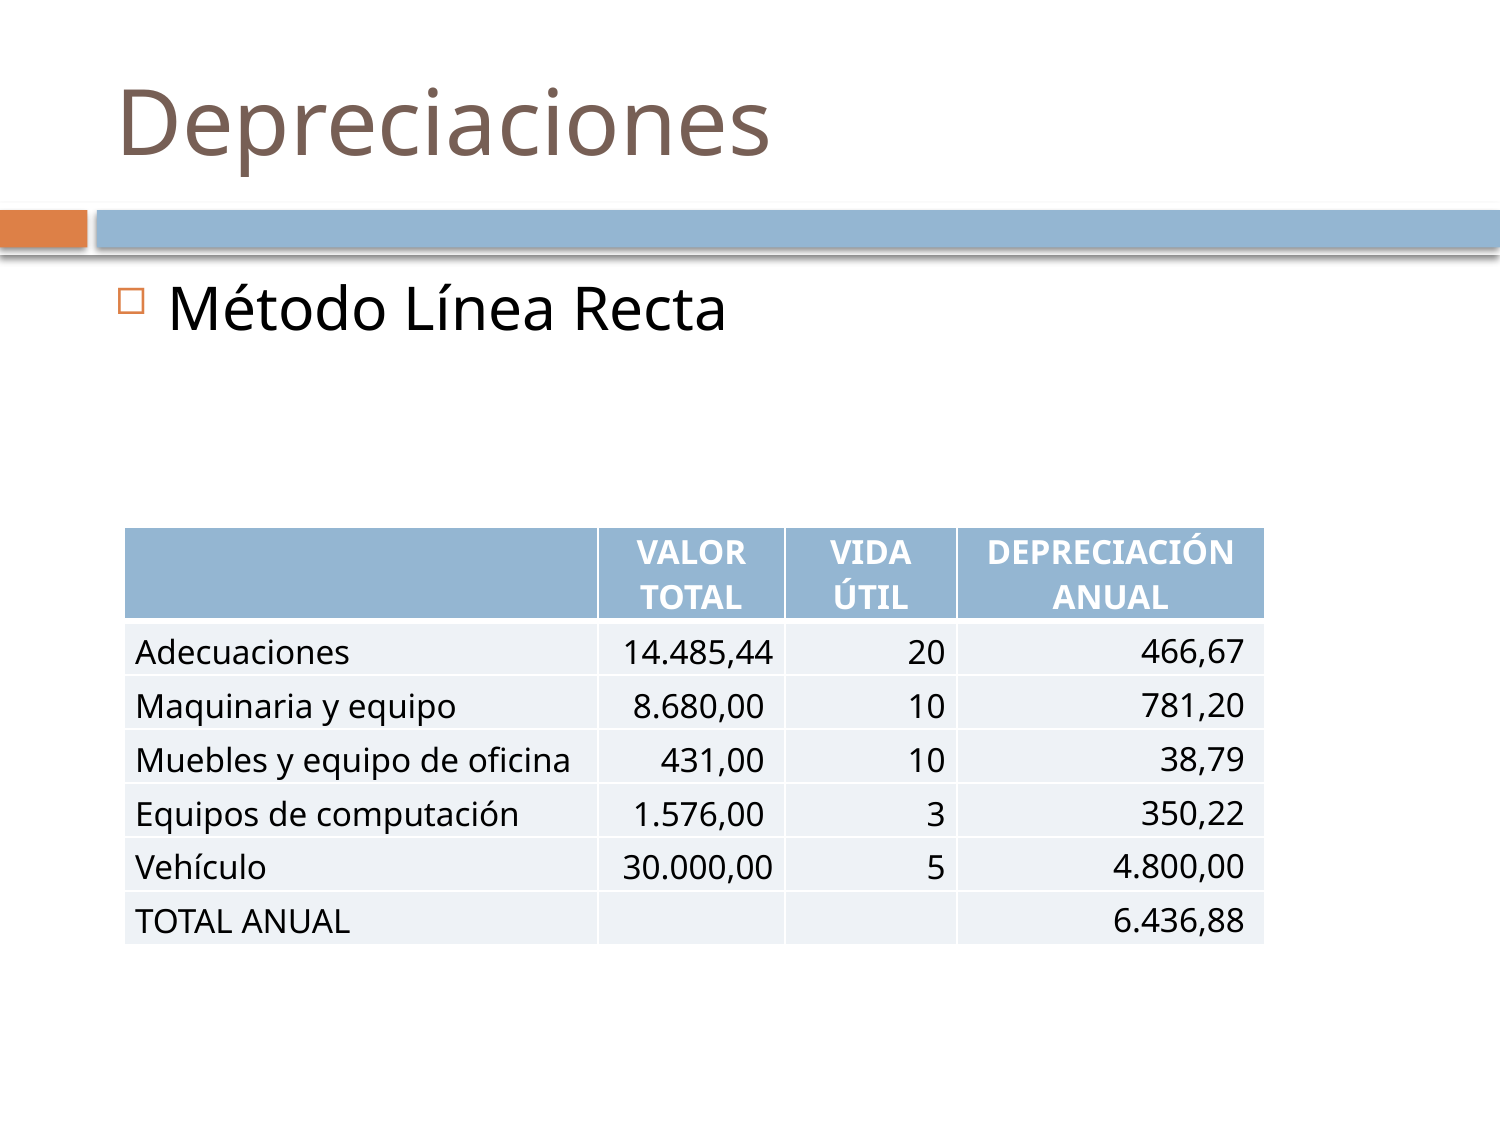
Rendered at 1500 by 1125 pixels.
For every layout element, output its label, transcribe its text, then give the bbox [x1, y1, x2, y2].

table_cell 30.000,00 [599, 838, 784, 890]
table_cell 3 [786, 784, 956, 836]
table_cell Vehículo [125, 838, 597, 890]
table_header [125, 528, 597, 618]
table_cell 5 [786, 838, 956, 890]
table_header VALOR TOTAL [599, 528, 784, 618]
table_cell 4.800,00 [958, 838, 1264, 890]
table_cell 350,22 [958, 784, 1264, 836]
table_cell 6.436,88 [958, 892, 1264, 944]
table_cell Muebles y equipo de oficina [125, 730, 597, 782]
table_cell 38,79 [958, 730, 1264, 782]
table_cell Adecuaciones [125, 624, 597, 674]
table_cell 1.576,00 [599, 784, 784, 836]
table_cell [786, 892, 956, 944]
table_cell 20 [786, 624, 956, 674]
table_cell [599, 892, 784, 944]
table_cell 431,00 [599, 730, 784, 782]
table_header DEPRECIACIÓN ANUAL [958, 528, 1264, 618]
table_cell 10 [786, 676, 956, 728]
table_cell Equipos de computación [125, 784, 597, 836]
table_cell 8.680,00 [599, 676, 784, 728]
table_cell TOTAL ANUAL [125, 892, 597, 944]
table_cell Maquinaria y equipo [125, 676, 597, 728]
table_cell 781,20 [958, 676, 1264, 728]
table_cell 14.485,44 [599, 624, 784, 674]
table_header VIDA ÚTIL [786, 528, 956, 618]
table_cell 10 [786, 730, 956, 782]
table_cell 466,67 [958, 624, 1264, 674]
title Depreciaciones [100, 37, 1438, 200]
